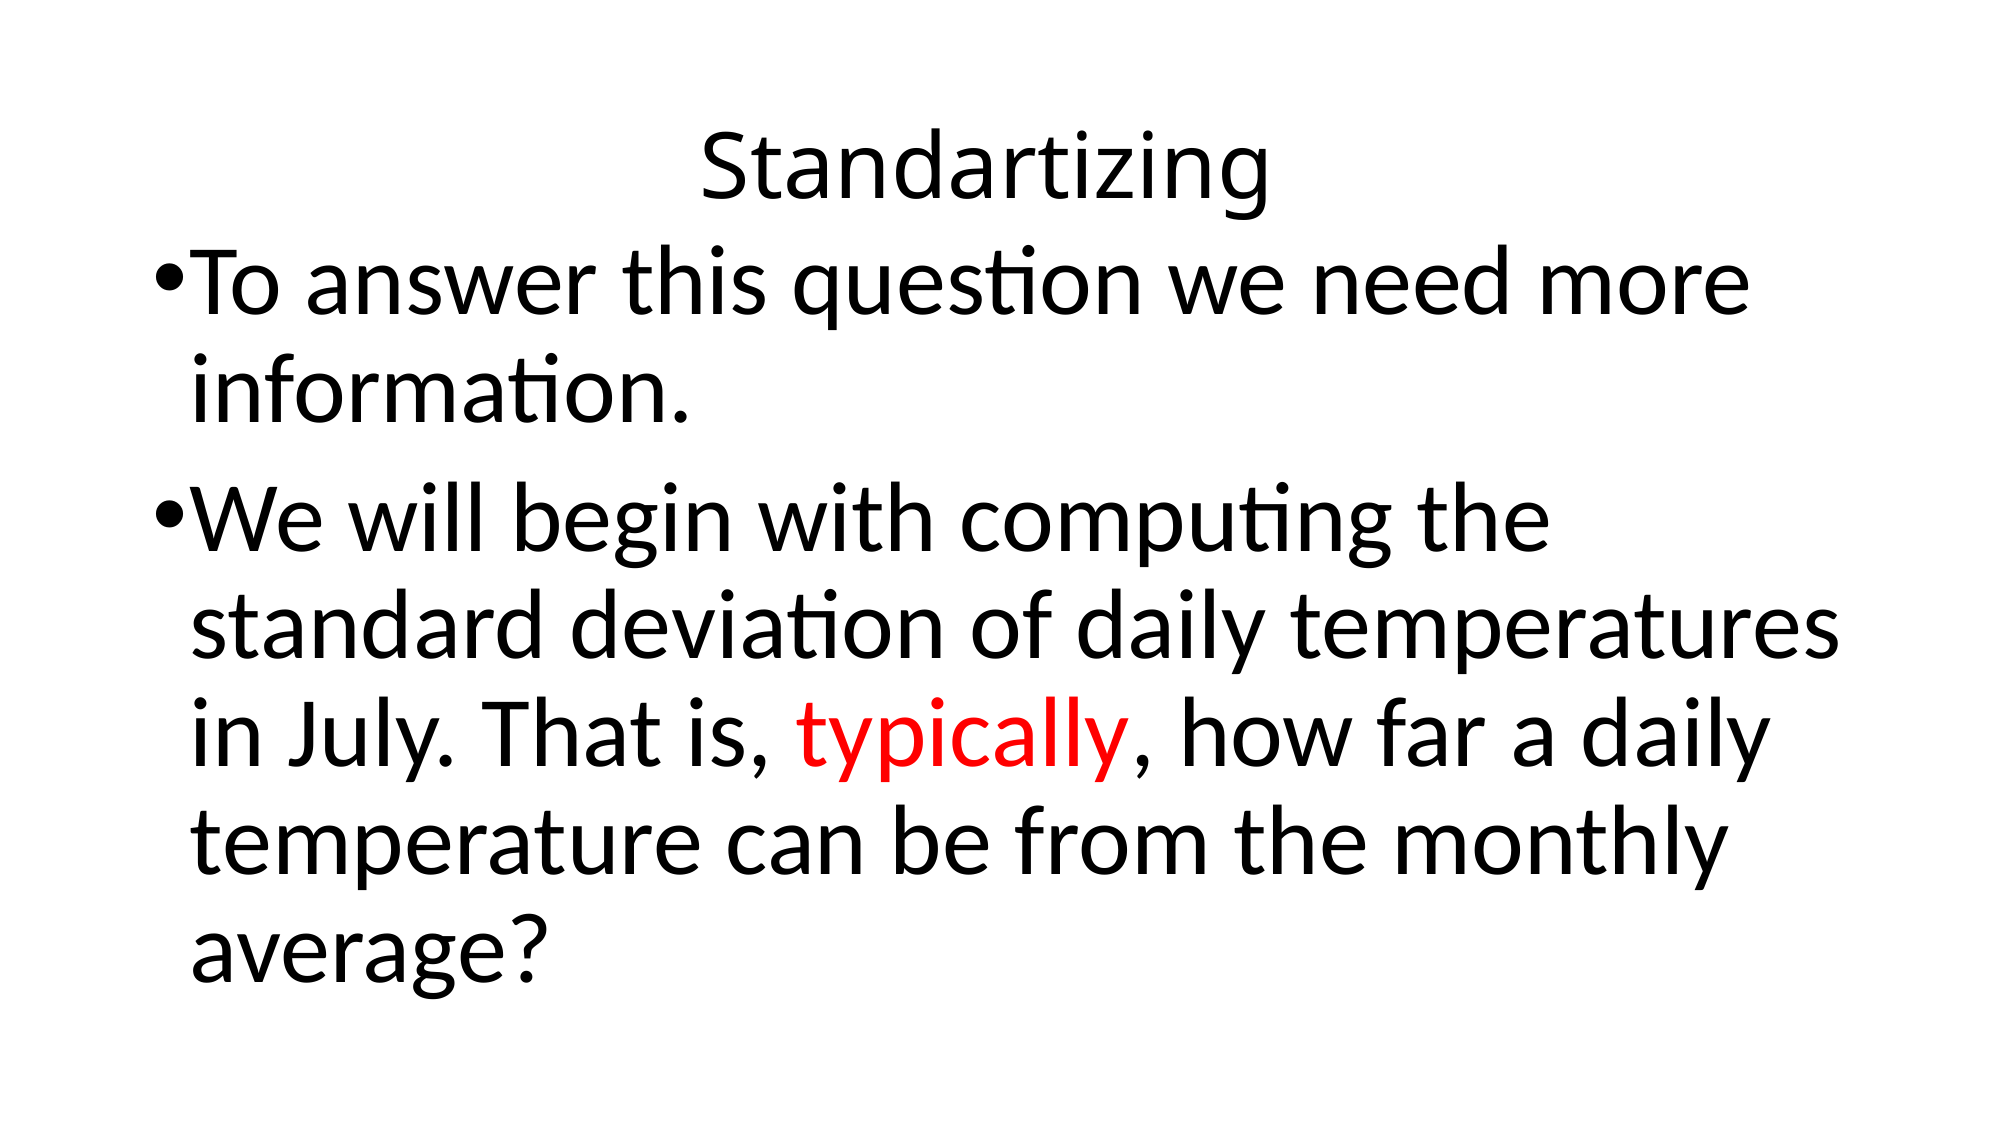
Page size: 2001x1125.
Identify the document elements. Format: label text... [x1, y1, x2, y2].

title Standartizing [137, 59, 1863, 220]
list To answer this question we need more information. We will begin with computing the standard deviation of daily temperatures in July. That is, typically, how far a daily temperature can be from the monthly average? [137, 220, 1863, 1014]
